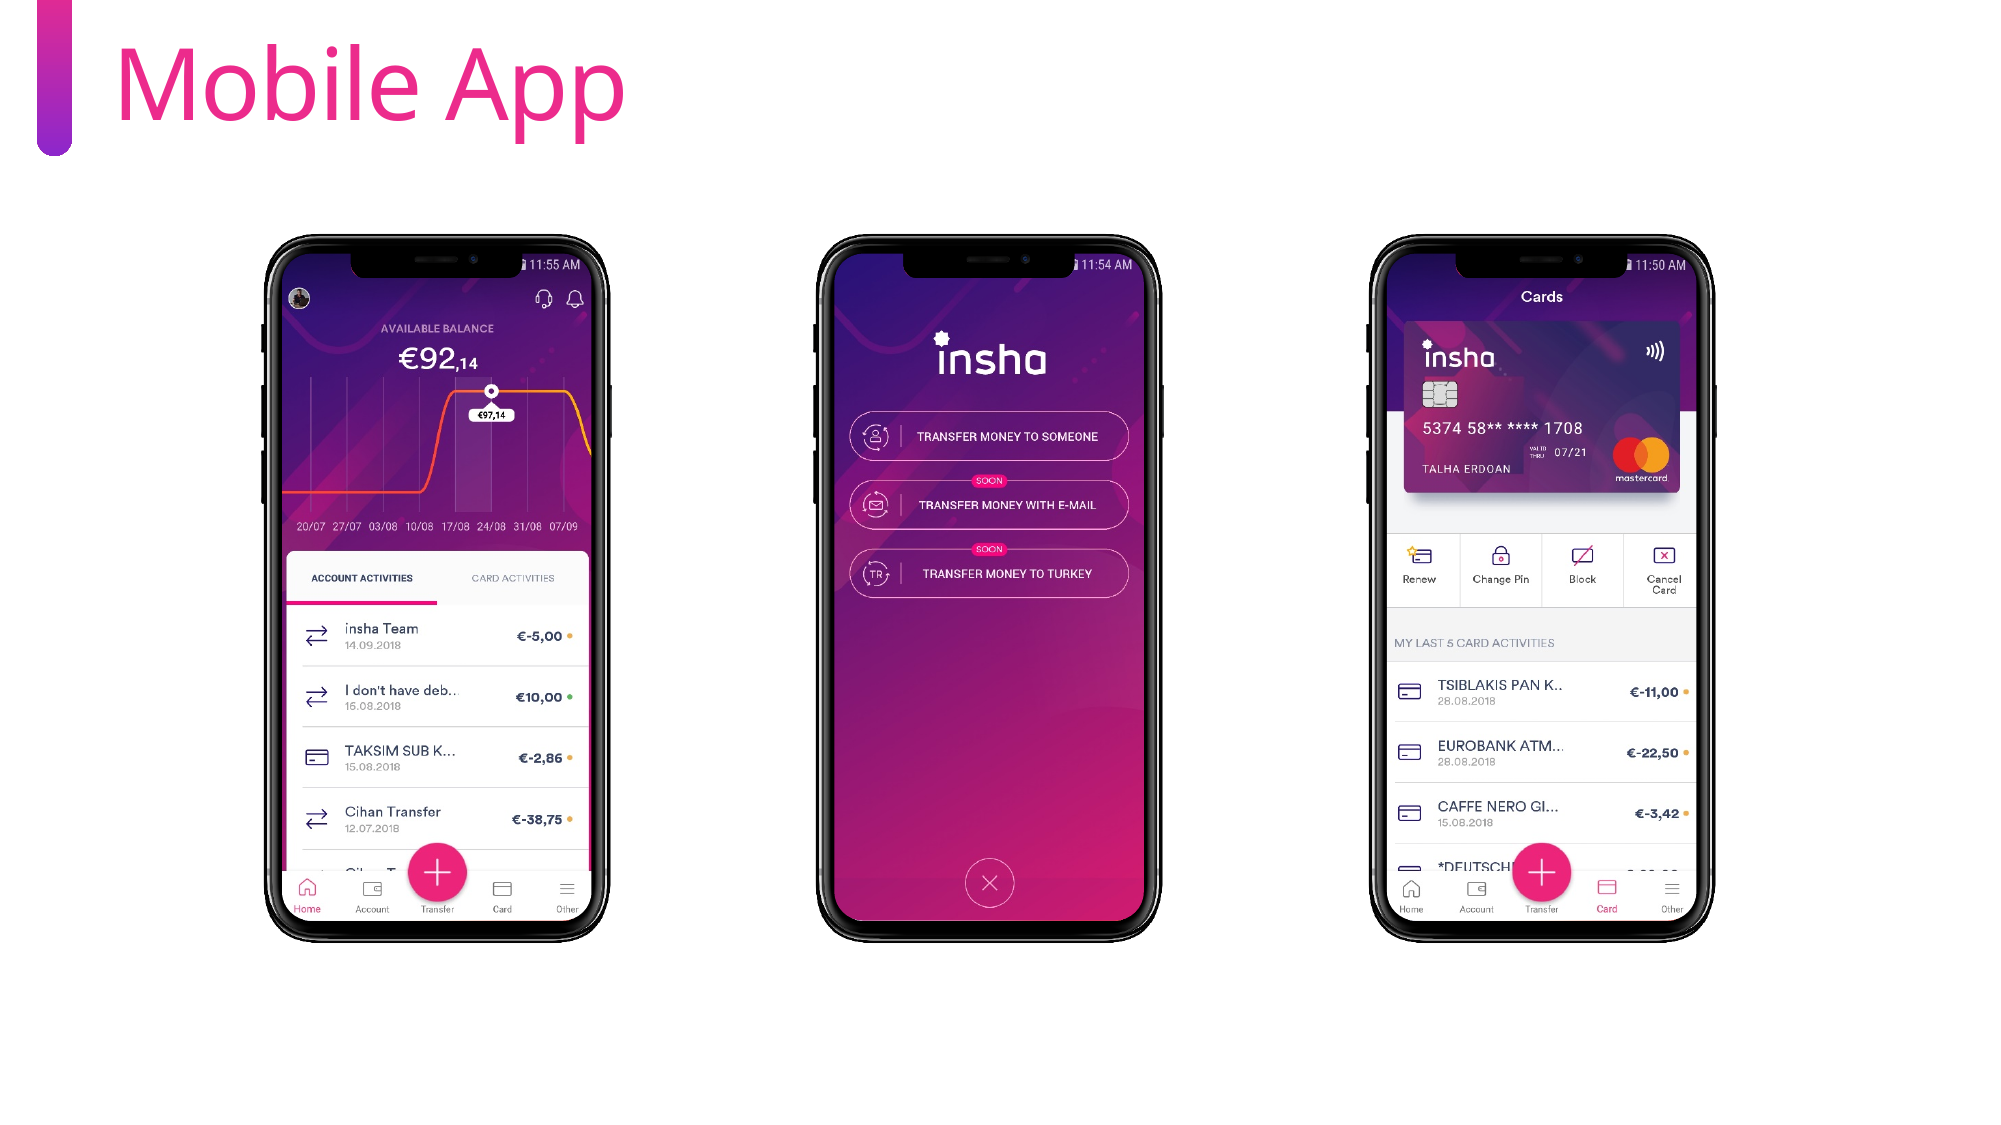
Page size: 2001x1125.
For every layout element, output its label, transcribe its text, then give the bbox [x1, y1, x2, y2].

picture [796, 217, 1178, 959]
text_box Mobile App [97, 36, 2000, 148]
picture [244, 217, 626, 959]
text_box [36, 0, 72, 156]
picture [1349, 217, 1731, 959]
